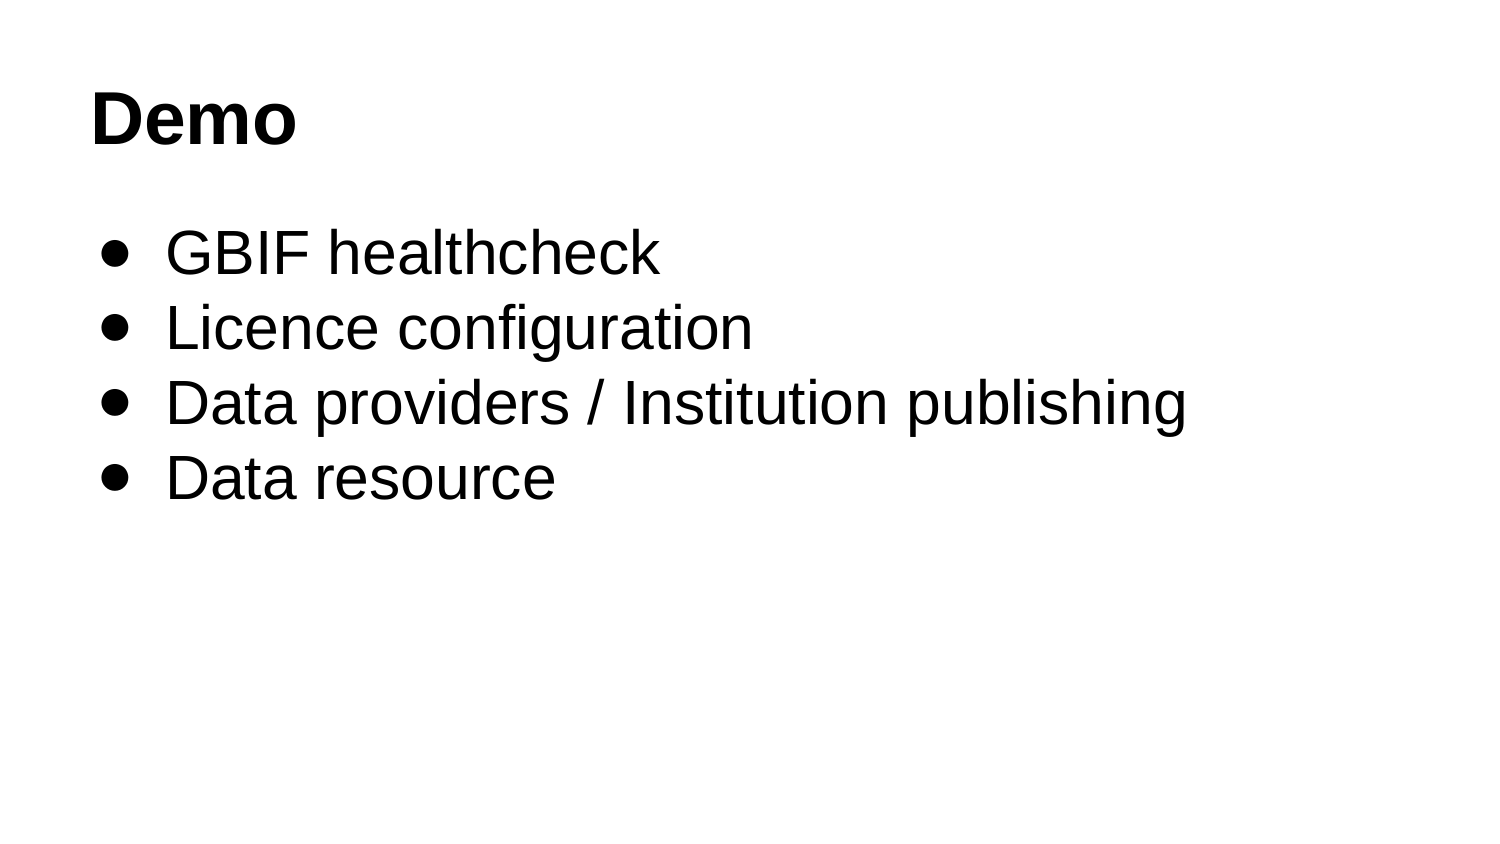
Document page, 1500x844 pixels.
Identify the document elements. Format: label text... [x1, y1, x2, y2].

title Demo [75, 33, 1425, 175]
list GBIF healthcheck Licence configuration Data providers / Institution publishing Data resource [75, 196, 1425, 808]
